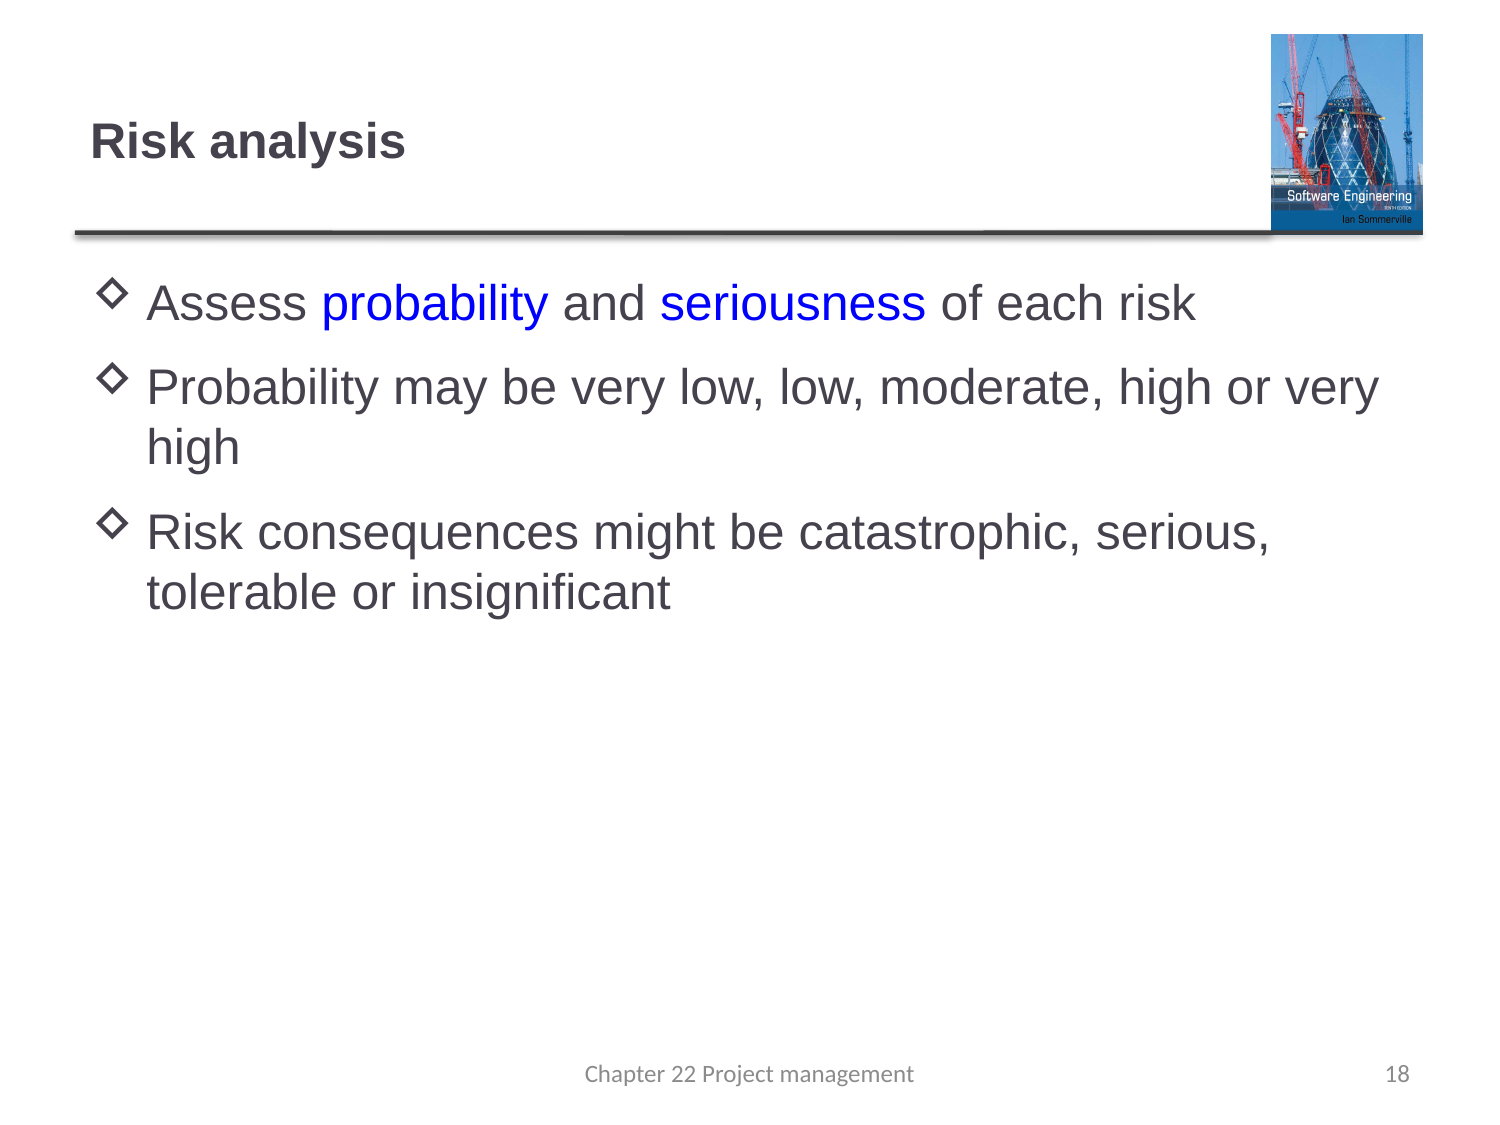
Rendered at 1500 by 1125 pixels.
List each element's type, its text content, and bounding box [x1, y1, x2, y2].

list Assess probability and seriousness of each risk Probability may be very low, low, moderate, high or very high Risk consequences might be catastrophic, serious, tolerable or insignificant [75, 262, 1425, 1005]
footer Chapter 22 Project management [512, 1042, 988, 1103]
title Risk analysis [74, 44, 1272, 233]
picture [1271, 34, 1423, 230]
slide_number 18 [1074, 1042, 1425, 1103]
